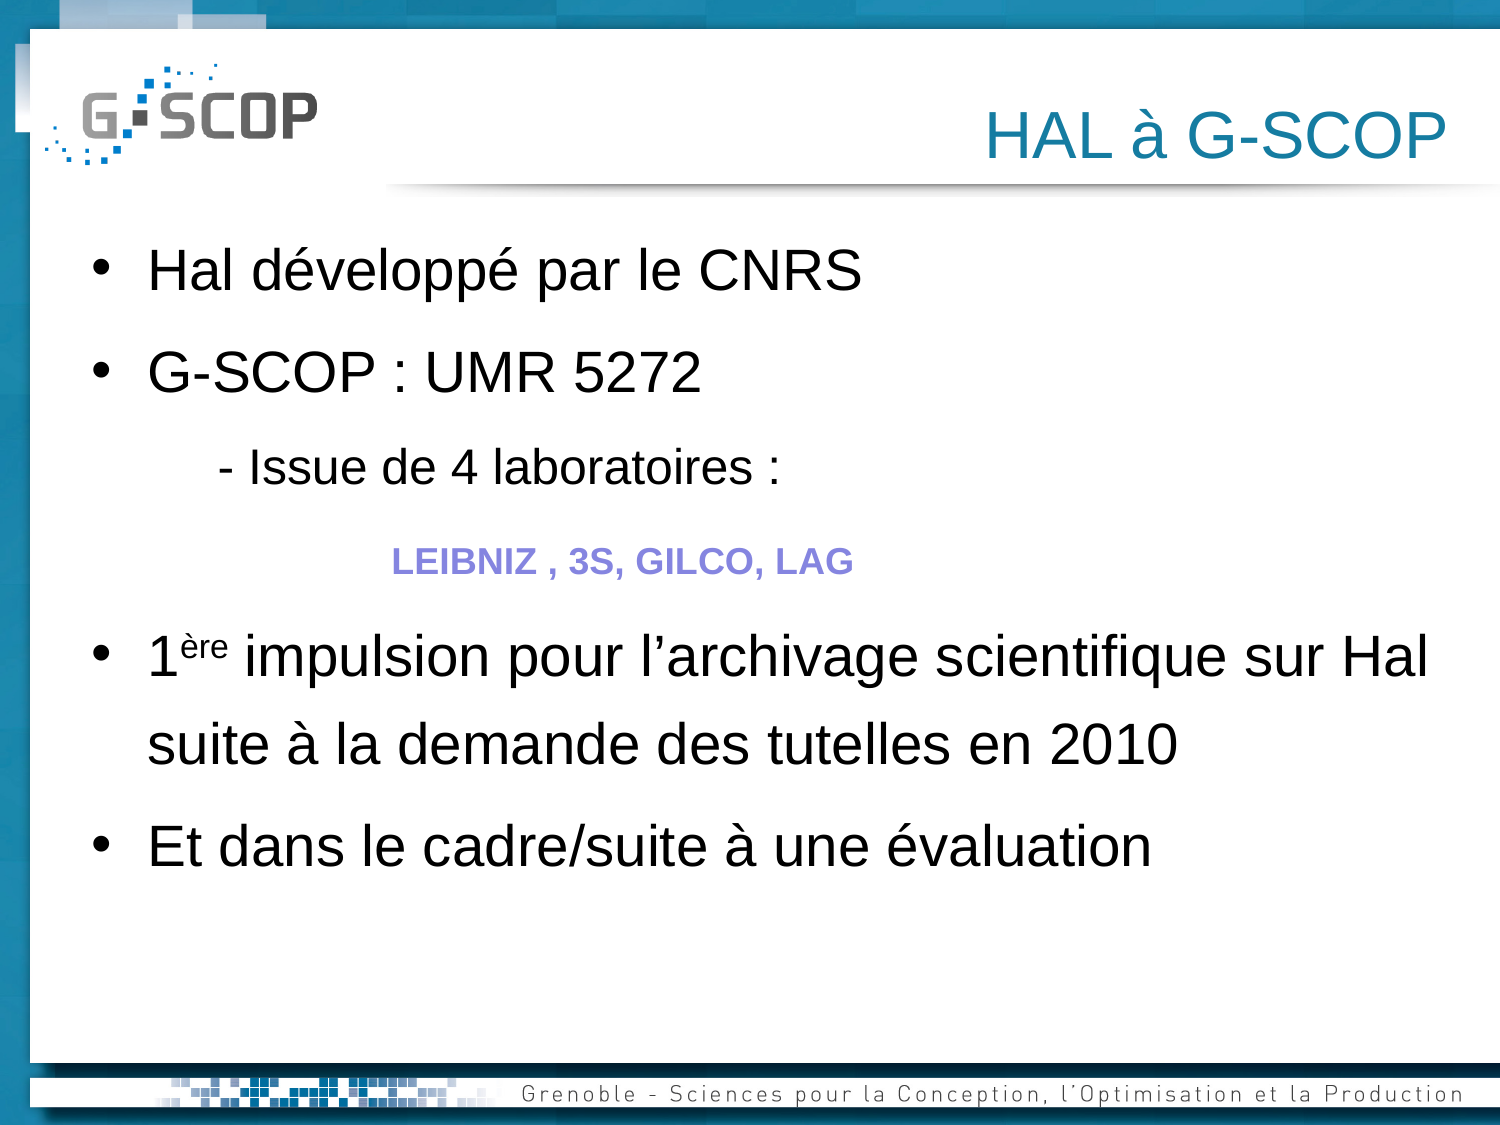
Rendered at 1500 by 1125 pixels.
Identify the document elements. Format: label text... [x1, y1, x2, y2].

list Hal développé par le CNRS G-SCOP : UMR 5272 - Issue de 4 laboratoires : LEIBNIZ , 3S, GILCO, LAG 1ère impulsion pour l’archivage scientifique sur Hal suite à la demande des tutelles en 2010 Et dans le cadre/suite à une évaluation [76, 205, 1476, 1021]
picture [259, 1078, 319, 1109]
picture [299, 1097, 319, 1107]
picture [0, 0, 1500, 1125]
title HAL à G-SCOP [336, 45, 1465, 197]
picture [329, 1078, 1500, 1110]
